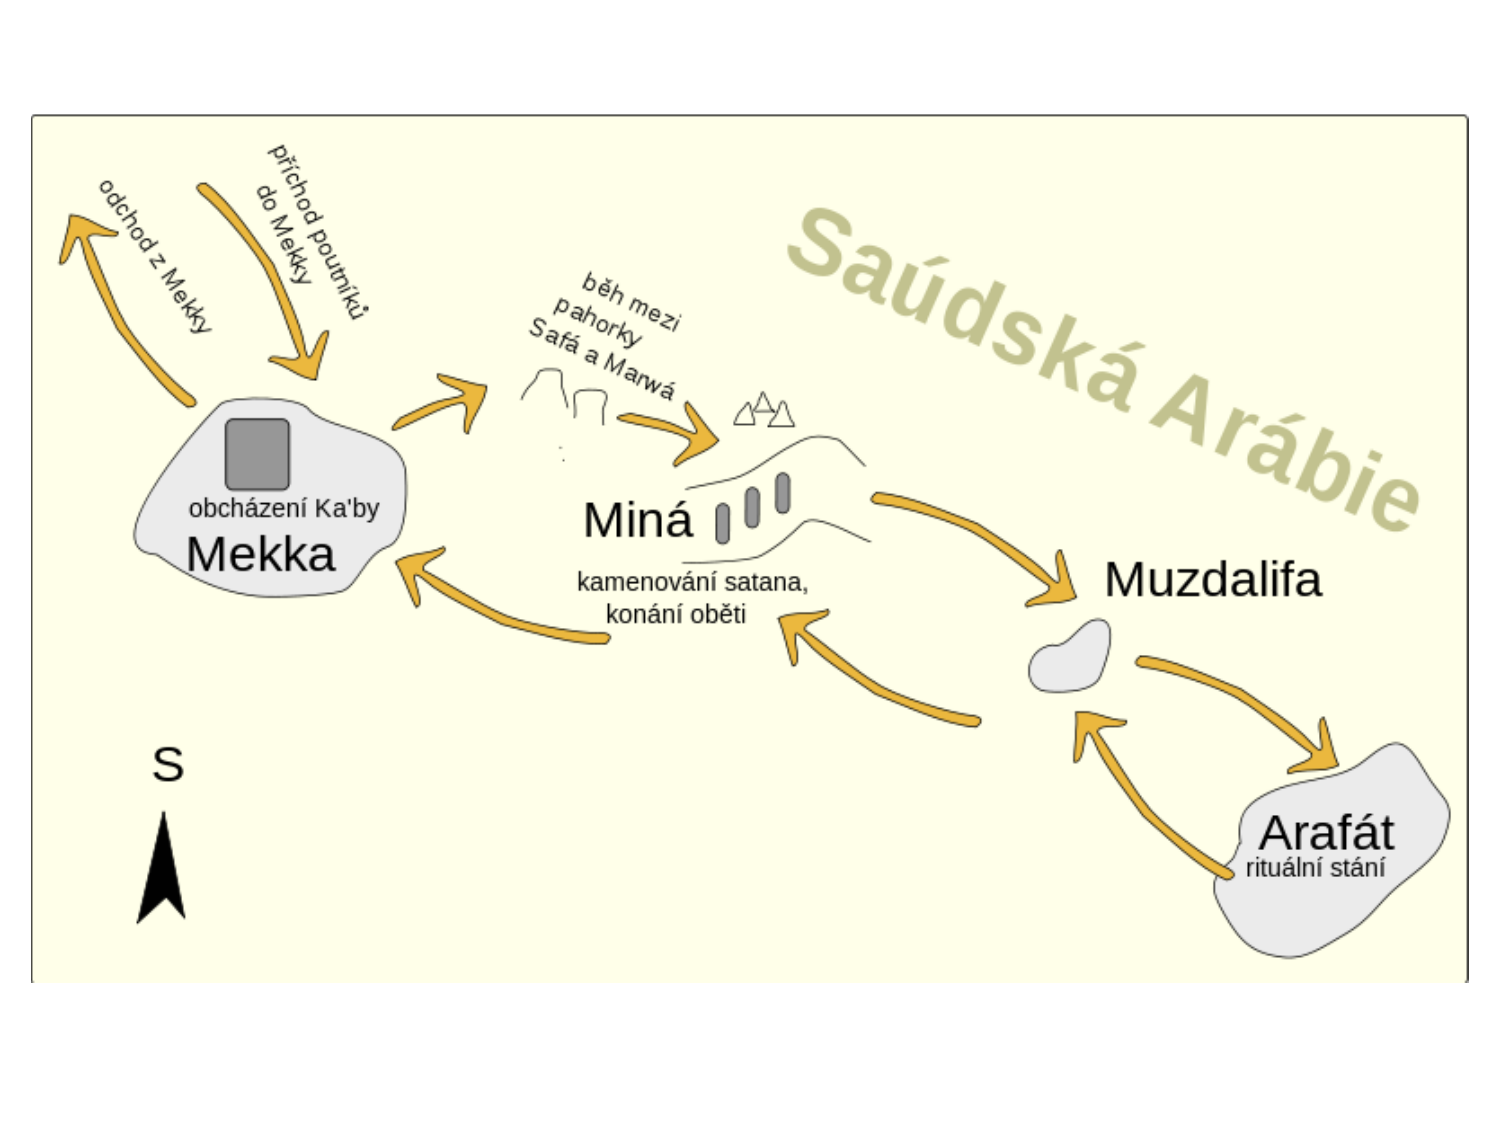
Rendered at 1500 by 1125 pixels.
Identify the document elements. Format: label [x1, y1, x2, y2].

list [31, 113, 1469, 984]
